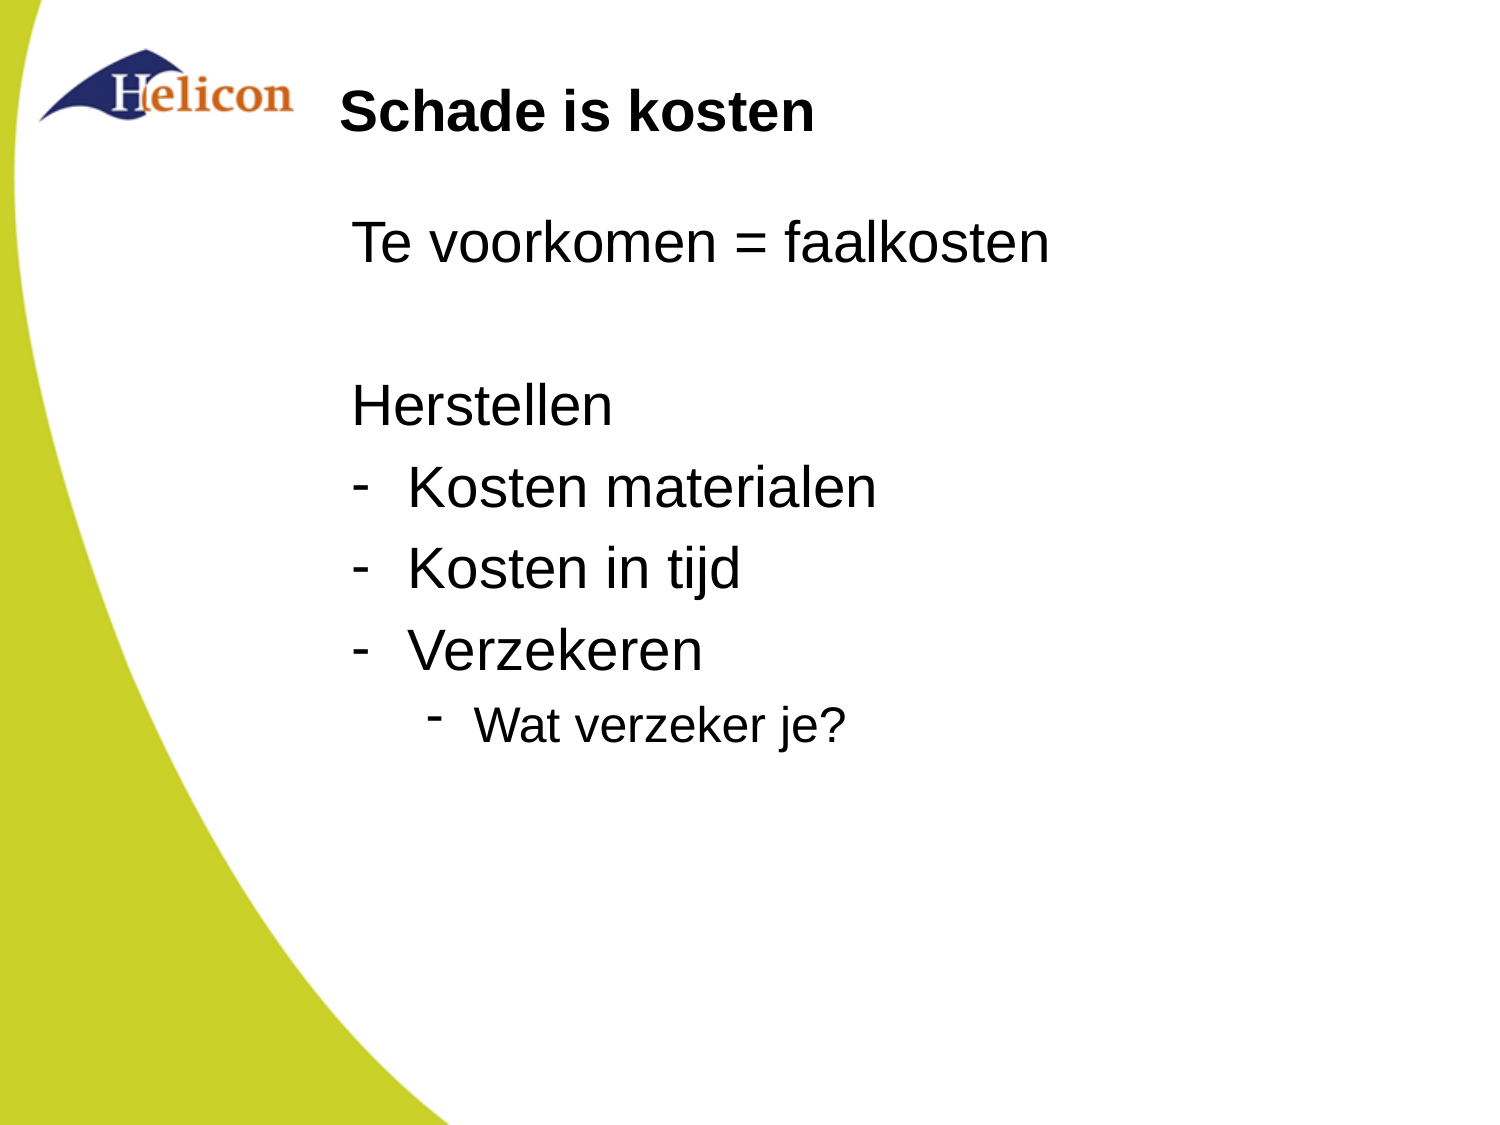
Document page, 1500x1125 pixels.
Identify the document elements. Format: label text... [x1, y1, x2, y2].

picture [0, 0, 1500, 1125]
title Schade is kosten [324, 54, 1415, 161]
list Te voorkomen = faalkosten Herstellen Kosten materialen Kosten in tijd Verzekeren Wat verzeker je? [336, 196, 1425, 1005]
